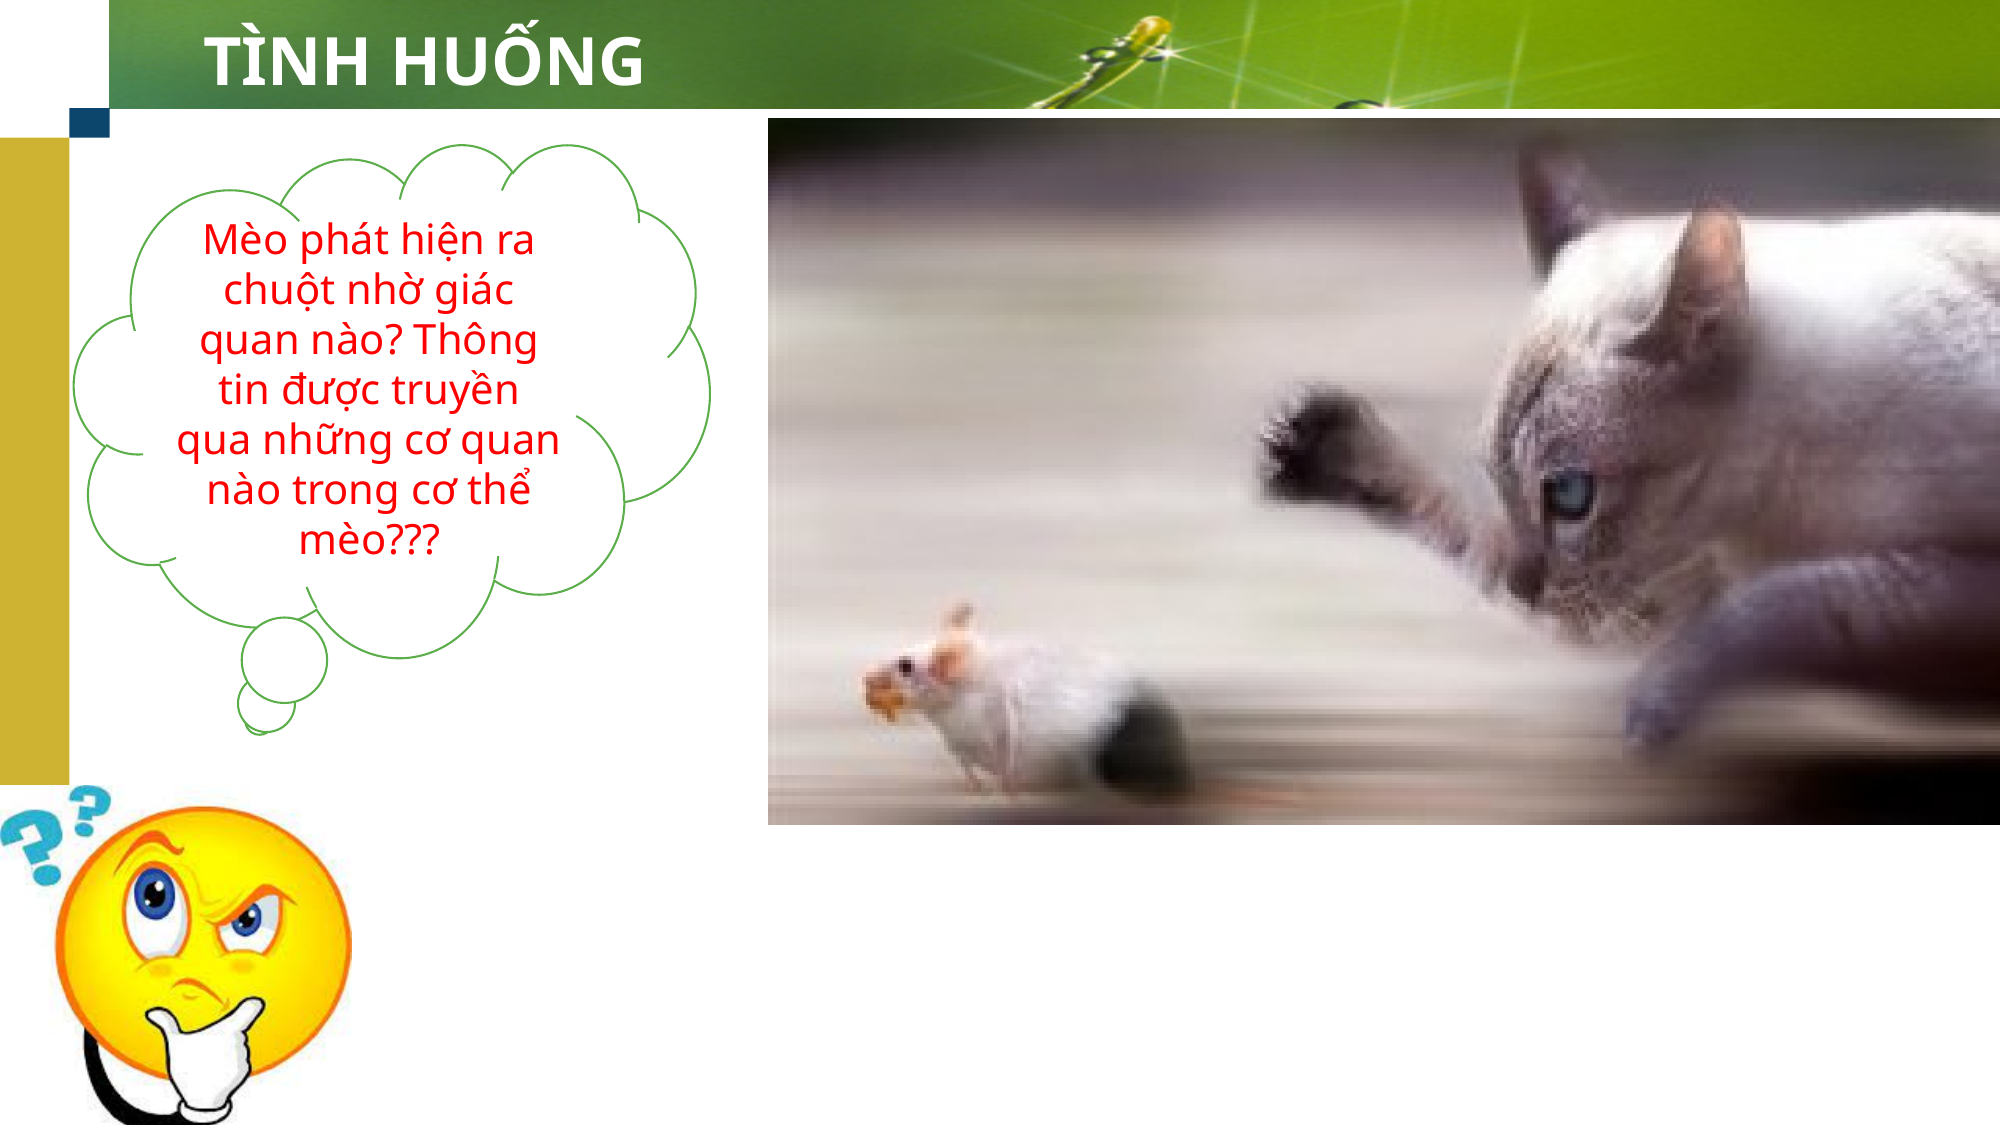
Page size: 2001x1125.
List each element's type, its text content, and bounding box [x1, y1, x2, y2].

picture [0, 785, 352, 1125]
picture [109, 0, 2000, 109]
text_box Mèo phát hiện ra chuột nhờ giác quan nào? Thông tin được truyền qua những cơ quan nào trong cơ thể mèo??? [72, 144, 711, 736]
picture [768, 118, 2000, 825]
title TÌNH HUỐNG [116, 12, 734, 105]
